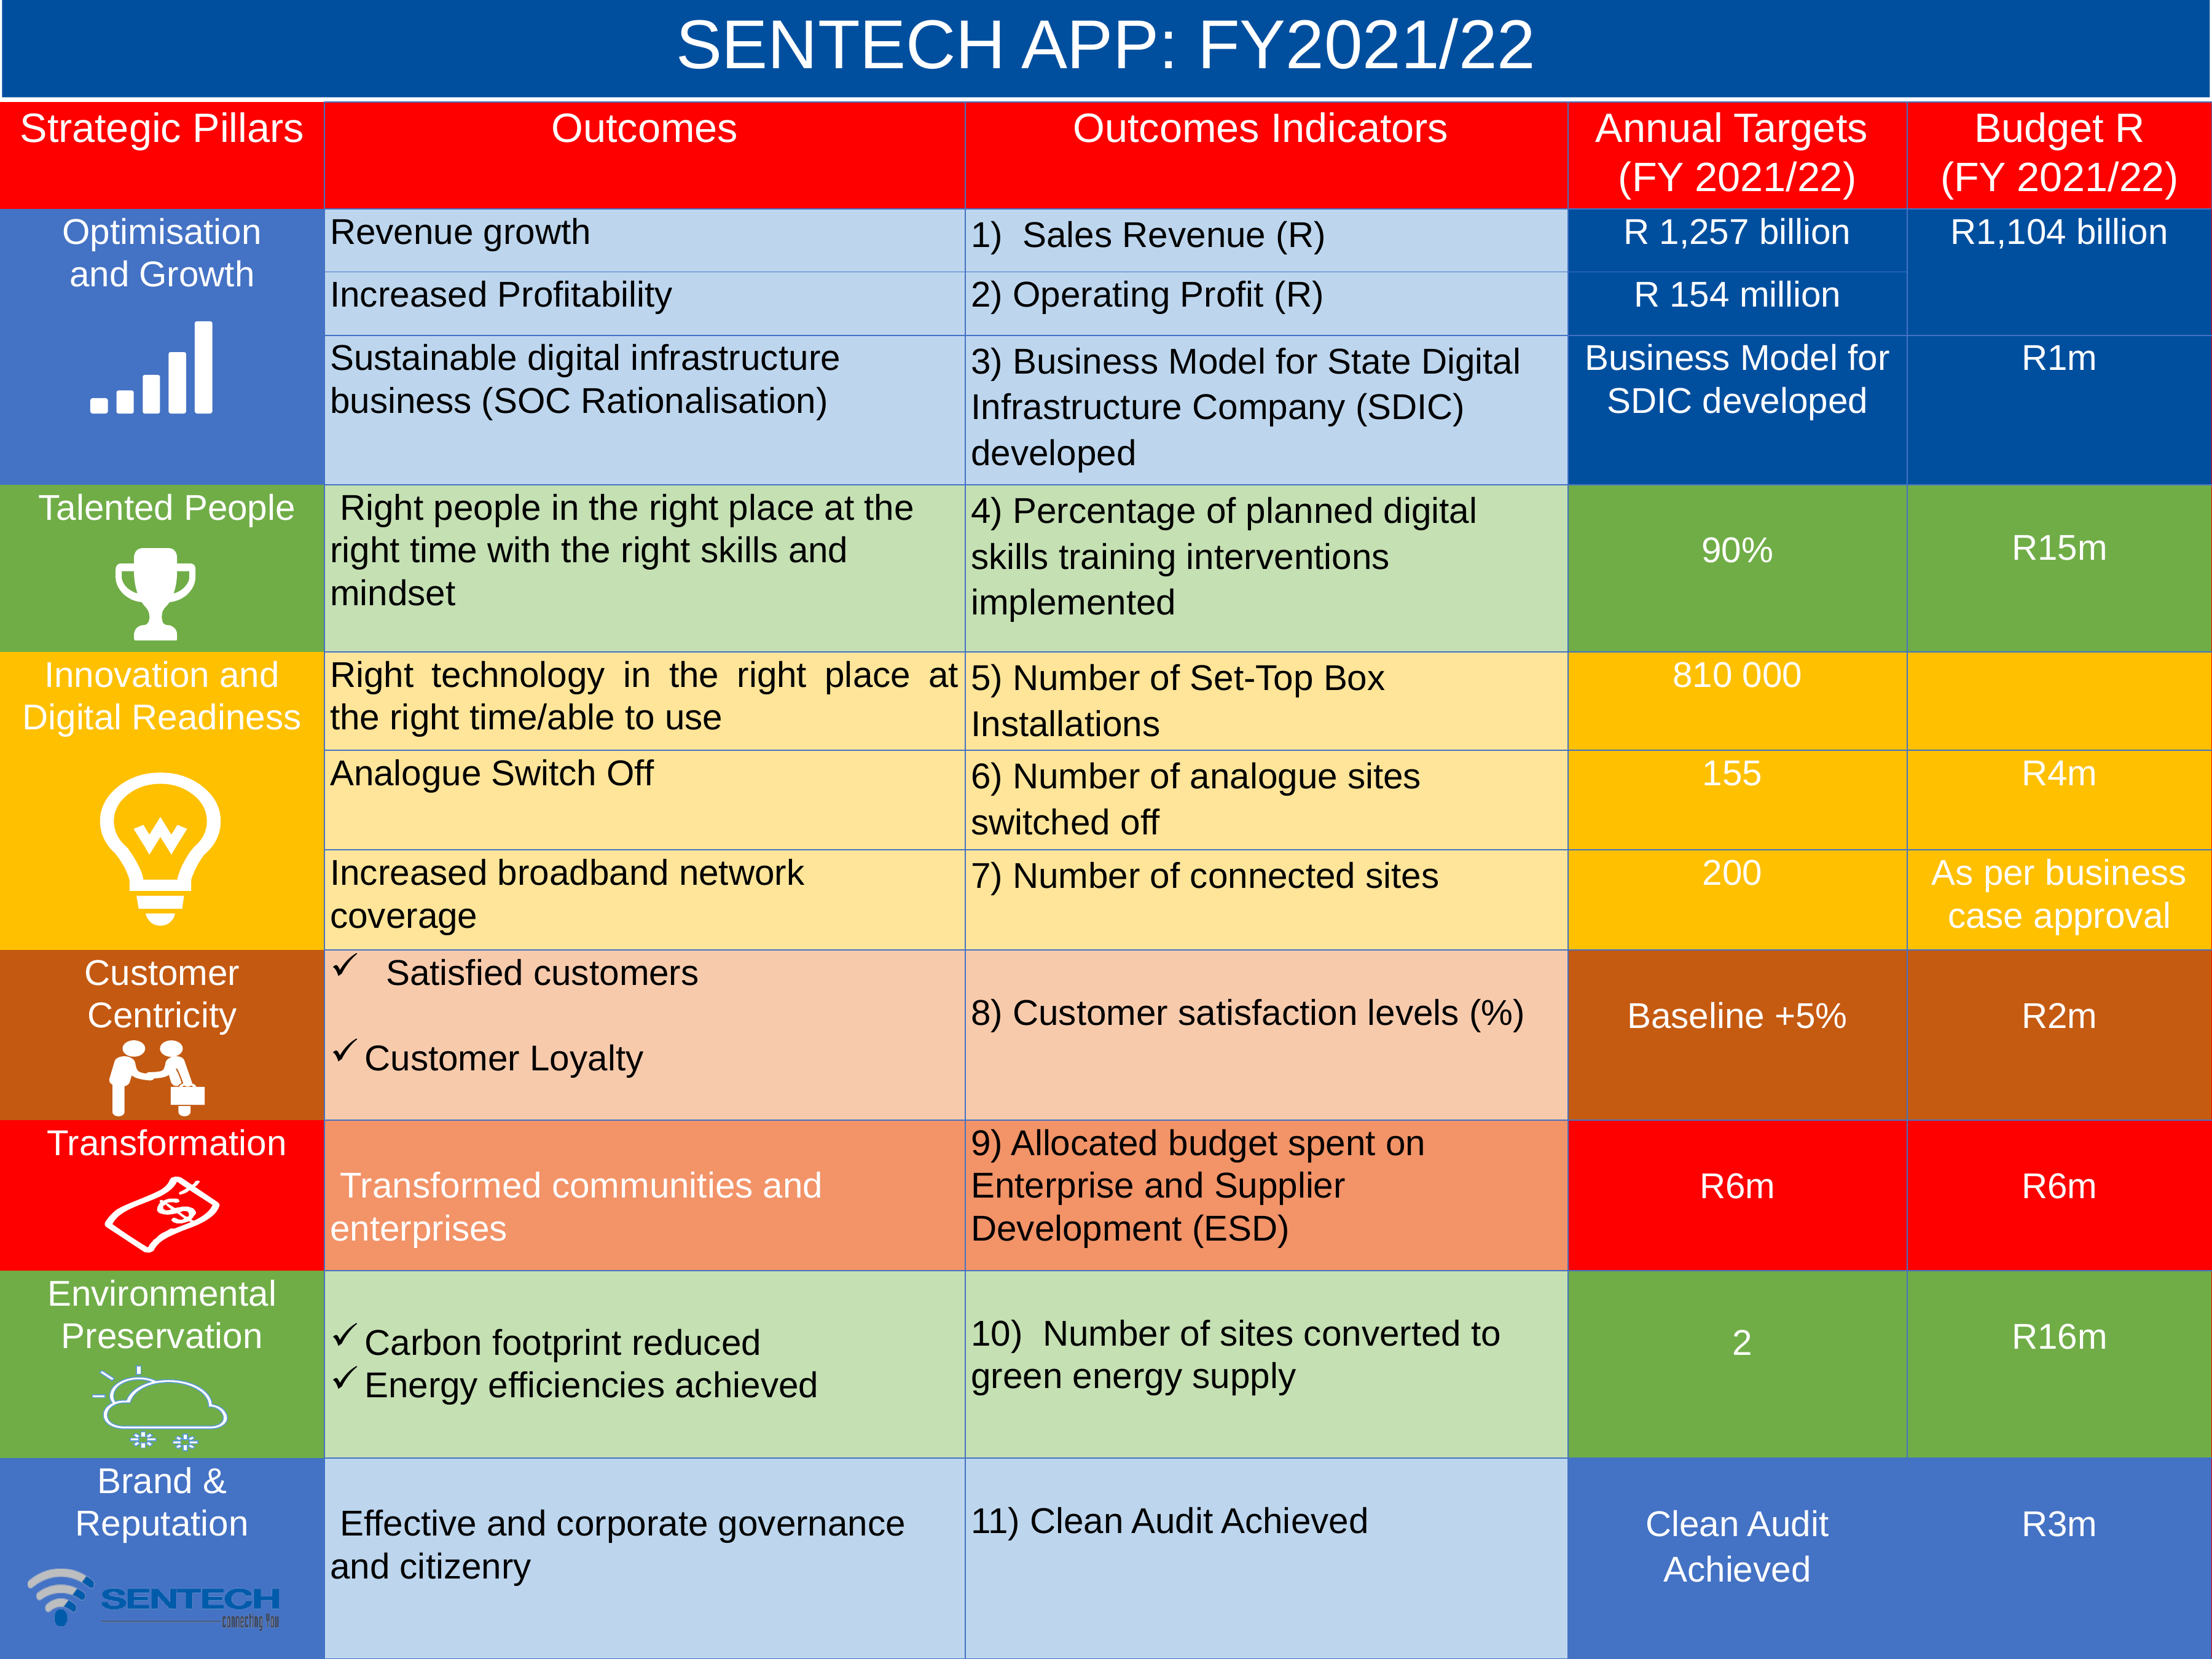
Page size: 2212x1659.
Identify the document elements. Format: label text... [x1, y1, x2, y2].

table_cell 2) Operating Profit (R) [966, 272, 1567, 335]
table_cell Environmental Preservation [0, 1271, 324, 1458]
table_cell Clean Audit Achieved [1569, 1459, 1907, 1658]
text_box [143, 375, 160, 414]
table_header Budget R (FY 2021/22) [1908, 103, 2211, 208]
table_cell Sustainable digital infrastructure business (SOC Rationalisation) [325, 336, 965, 484]
table_header Outcomes [325, 103, 965, 208]
text_box [116, 548, 196, 641]
table_cell 155 [1569, 751, 1907, 849]
table_cell R 154 million [1569, 272, 1907, 335]
table_cell Increased broadband network coverage [325, 850, 965, 949]
table_cell 200 [1569, 850, 1907, 949]
table_cell R6m [1908, 1121, 2211, 1270]
table_cell R 1,257 billion [1569, 210, 1907, 272]
table_cell 3) Business Model for State Digital Infrastructure Company (SDIC) developed [966, 336, 1567, 484]
table_header Outcomes Indicators [966, 103, 1567, 208]
table_cell 810 000 [1569, 653, 1907, 750]
table_cell R15m [1908, 485, 2211, 651]
table_cell Effective and corporate governance and citizenry [325, 1459, 965, 1658]
text_box [100, 772, 221, 891]
table_cell Transformed communities and enterprises [325, 1121, 965, 1270]
table_cell Sales Revenue (R) [966, 210, 1567, 272]
table_cell Baseline +5% [1569, 951, 1907, 1120]
text_box [136, 895, 184, 909]
table_cell 90% [1569, 485, 1907, 651]
text_box [90, 398, 108, 414]
table_cell 7) Number of connected sites [966, 850, 1567, 949]
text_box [109, 1040, 205, 1116]
table_cell Increased Profitability [325, 272, 965, 335]
table_cell Right people in the right place at the right time with the right skills and mindset [325, 485, 965, 651]
table_cell 6) Number of analogue sites switched off [966, 751, 1567, 849]
table_cell As per business case approval [1908, 850, 2211, 949]
table_cell 5) Number of Set-Top Box Installations [966, 653, 1567, 750]
picture [28, 1569, 279, 1631]
table_cell 11) Clean Audit Achieved [966, 1459, 1567, 1658]
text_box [104, 1176, 221, 1253]
table_cell Business Model for SDIC developed [1569, 336, 1907, 484]
table_cell R2m [1908, 951, 2211, 1120]
table_cell [1908, 653, 2211, 750]
table_cell R6m [1569, 1121, 1907, 1270]
table_cell Talented People [0, 485, 324, 652]
table_cell Analogue Switch Off [325, 751, 965, 849]
table_cell Satisfied customers Customer Loyalty [325, 951, 965, 1120]
table_cell Optimisation and Growth [0, 209, 324, 485]
table_cell Customer Centricity [0, 950, 324, 1120]
title SENTECH APP: FY2021/22 [2, 0, 2210, 98]
text_box [146, 913, 175, 926]
table_cell 10) Number of sites converted to green energy supply [966, 1271, 1567, 1457]
table_cell R3m [1908, 1459, 2211, 1658]
table_cell R16m [1908, 1271, 2211, 1457]
table_header Annual Targets (FY 2021/22) [1569, 103, 1907, 208]
table_cell R1m [1908, 336, 2211, 484]
text_box [168, 352, 186, 414]
text_box [194, 321, 213, 414]
table_cell Carbon footprint reduced Energy efficiencies achieved [325, 1271, 965, 1457]
table_cell Transformation [0, 1120, 324, 1271]
table_cell Innovation and Digital Readiness [0, 652, 324, 950]
table_cell 4) Percentage of planned digital skills training interventions implemented [966, 485, 1567, 651]
text_box [116, 390, 134, 414]
table_cell Revenue growth [325, 210, 965, 272]
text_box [92, 1366, 228, 1451]
table_cell Right technology in the right place at the right time/able to use [325, 653, 965, 750]
table_cell R4m [1908, 751, 2211, 849]
table_cell R1,104 billion [1908, 210, 2211, 335]
table_header Strategic Pillars [0, 102, 324, 209]
table_cell Brand & Reputation [0, 1458, 324, 1659]
table_cell 9) Allocated budget spent on Enterprise and Supplier Development (ESD) [966, 1121, 1567, 1270]
table_cell 8) Customer satisfaction levels (%) [966, 951, 1567, 1120]
table_cell 2 [1569, 1271, 1907, 1457]
